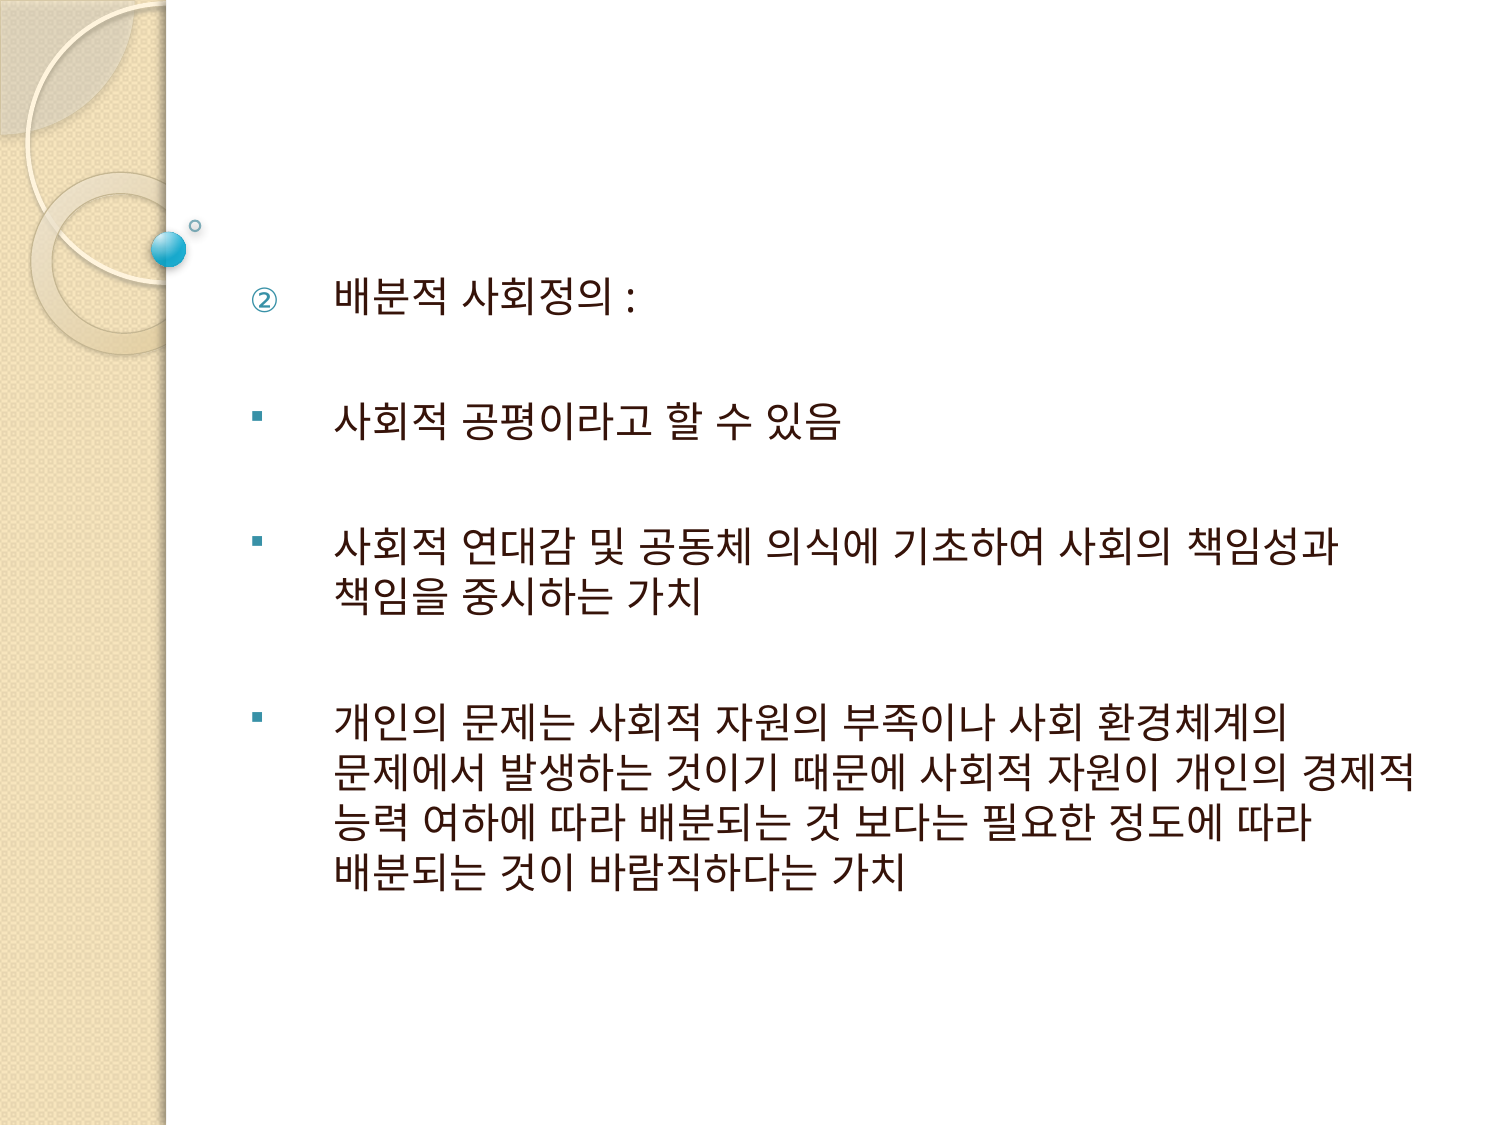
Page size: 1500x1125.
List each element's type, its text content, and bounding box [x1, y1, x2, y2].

subtitle 배분적 사회정의: 사회적 공평이라고 할 수 있음 사회적 연대감 및 공동체 의식에 기초하여 사회의 책임성과 책임을 중시하는 가치 개인의 문제는 사회적 자원의 부족이나 사회 환경체계의 문제에서 발생하는 것이기 때문에 사회적 자원이 개인의 경제적 능력 여하에 따라 배분되는 것 보다는 필요한 정도에 따라 배분되는 것이 바람직하다는 가치 [230, 208, 1446, 1106]
